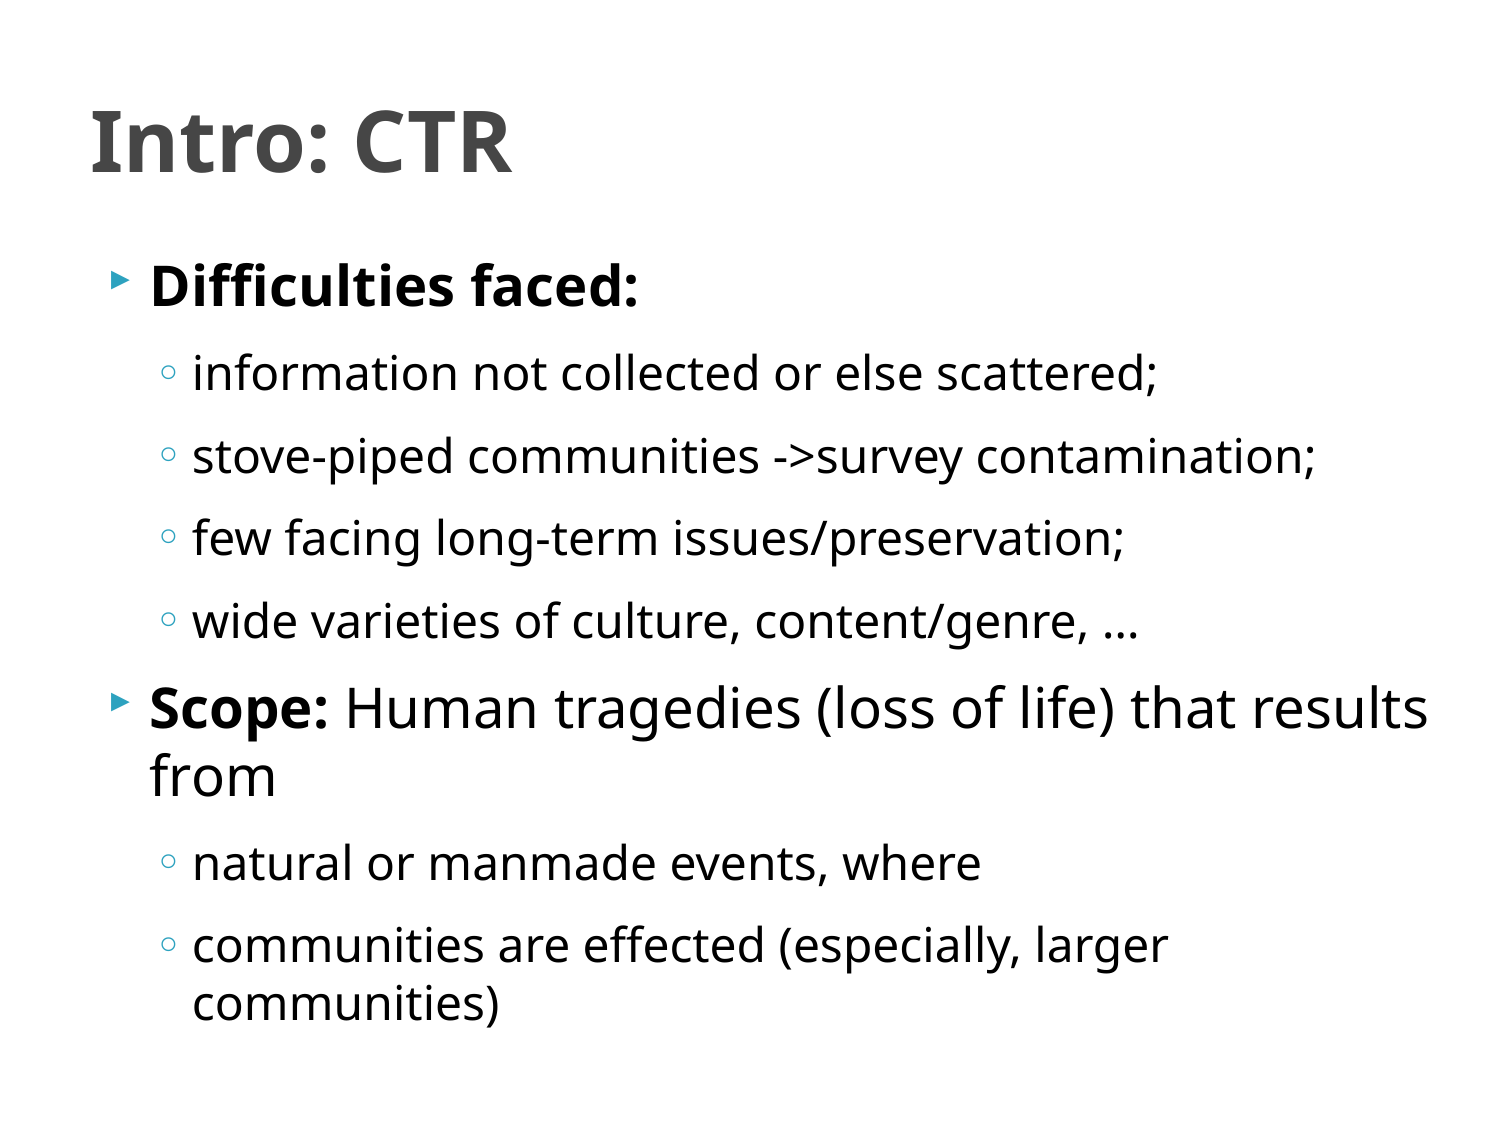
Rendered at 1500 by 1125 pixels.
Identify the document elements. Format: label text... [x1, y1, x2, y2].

list Difficulties faced: information not collected or else scattered; stove-piped communities ->survey contamination; few facing long-term issues/preservation; wide varieties of culture, content/genre, … Scope: Human tragedies (loss of life) that results from natural or manmade events, where communities are effected (especially, larger communities) [74, 242, 1476, 986]
title Intro: CTR [75, 45, 1425, 233]
